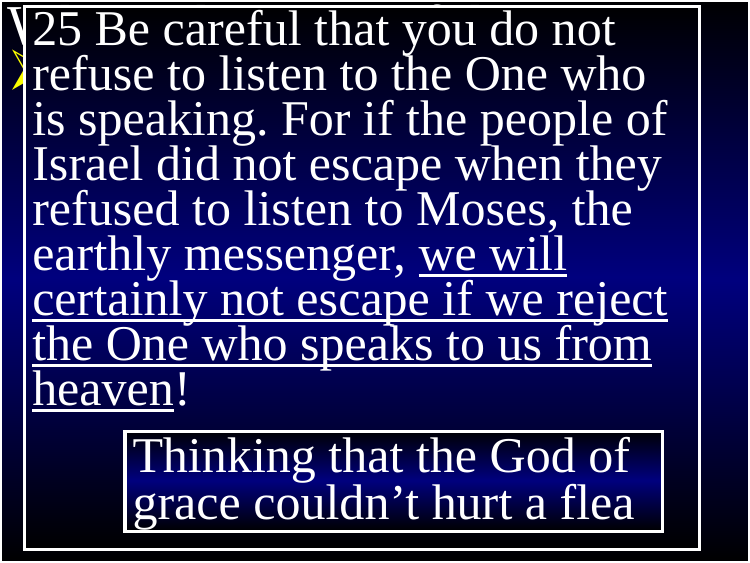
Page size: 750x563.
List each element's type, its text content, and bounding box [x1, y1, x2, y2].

text_box 25 Be careful that you do not refuse to listen to the One who is speaking. For if the people of Israel did not escape when they refused to listen to Moses, the earthly messenger, we will certainly not escape if we reject the One who speaks to us from heaven! [24, 6, 700, 550]
text_box What’s the point of this story? The New Testament application [0, 0, 750, 563]
text_box Thinking that the God of grace couldn’t hurt a flea [124, 431, 663, 532]
